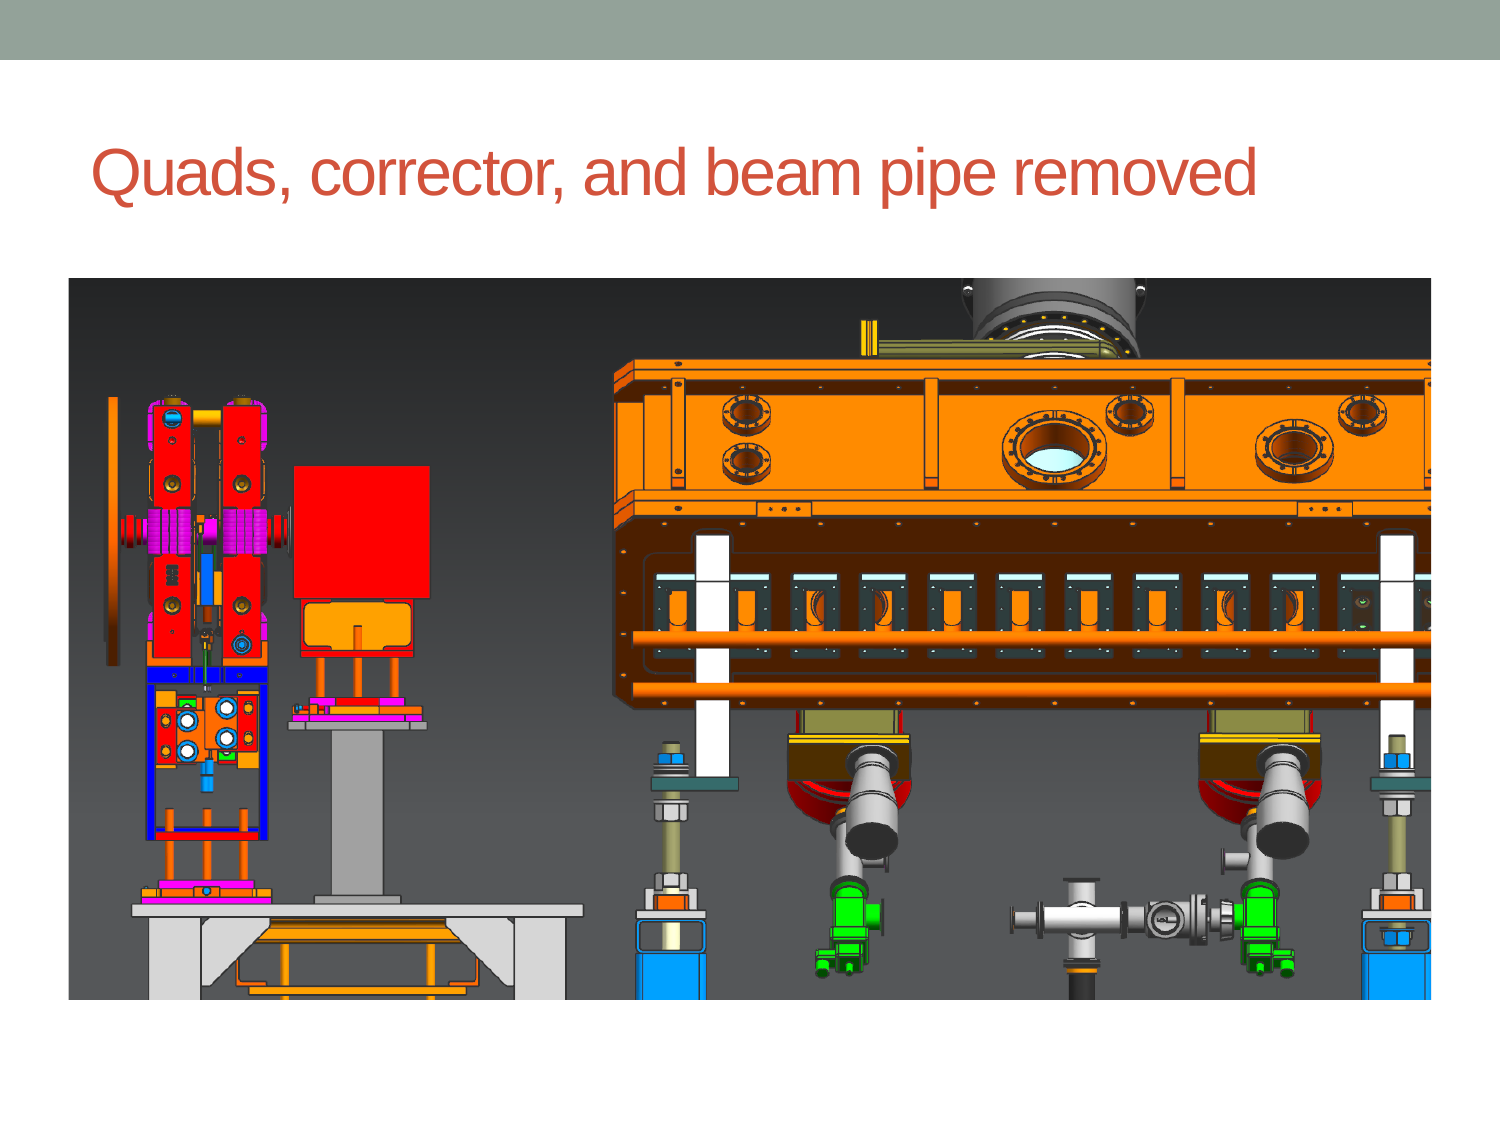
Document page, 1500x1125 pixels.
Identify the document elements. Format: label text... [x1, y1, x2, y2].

picture [68, 278, 1432, 1001]
title Quads, corrector, and beam pipe removed [75, 87, 1425, 250]
